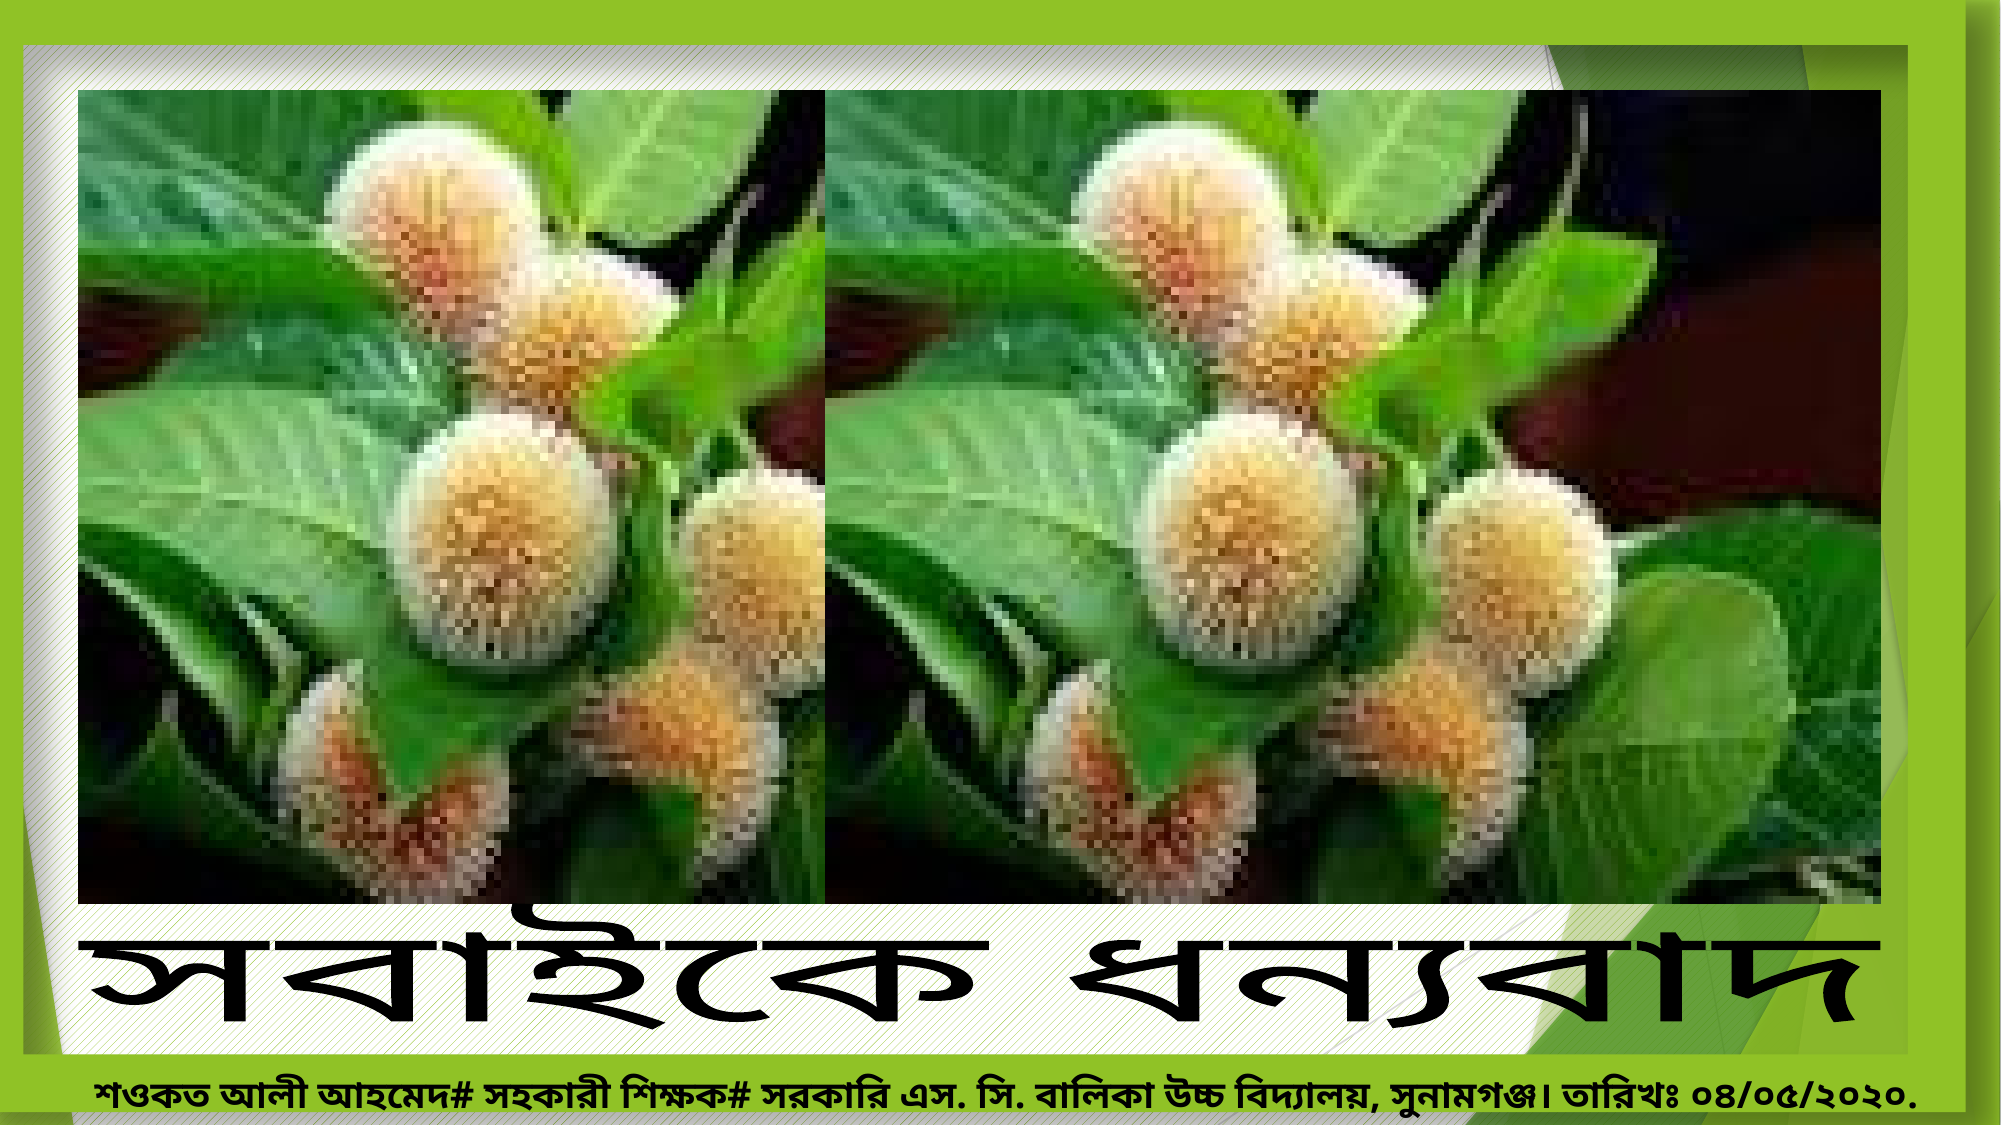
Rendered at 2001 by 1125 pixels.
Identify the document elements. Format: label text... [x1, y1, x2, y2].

text_box শওকত আলী আহমেদ# সহকারী শিক্ষক# সরকারি এস. সি. বালিকা উচ্চ বিদ্যালয়, সুনামগঞ্জ। তারিখঃ ০৪/০৫/২০২০. [58, 1063, 1955, 1124]
text_box [0, 0, 1967, 1114]
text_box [77, 89, 1882, 904]
